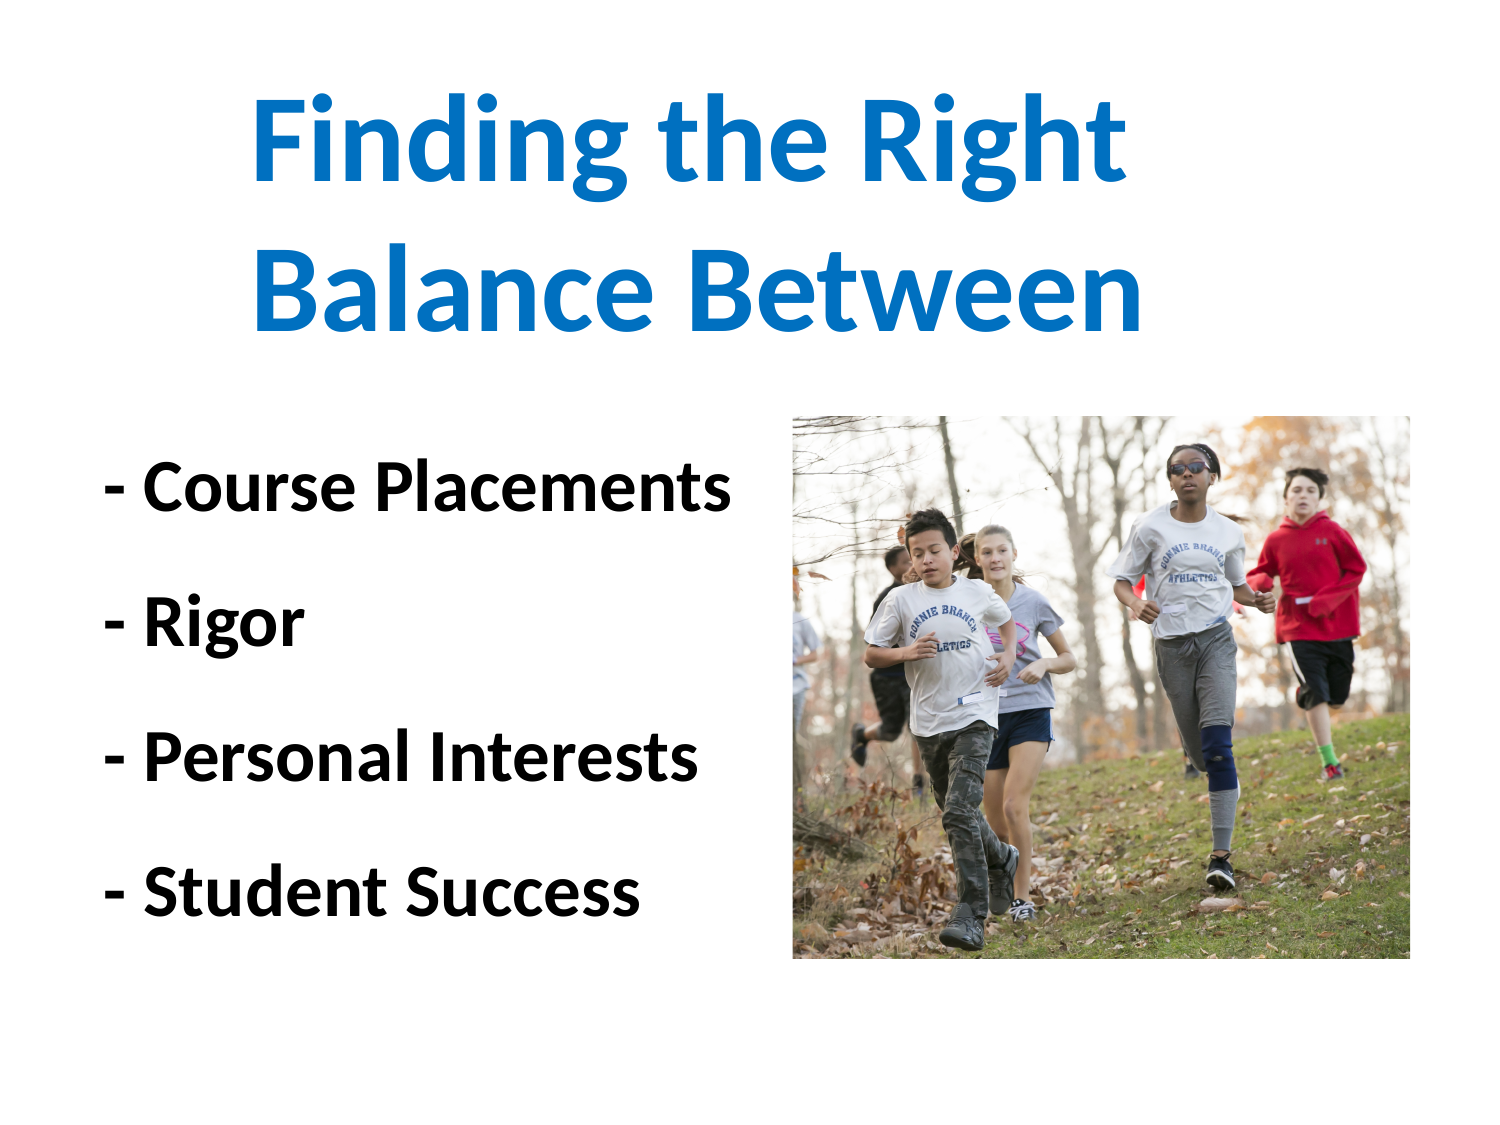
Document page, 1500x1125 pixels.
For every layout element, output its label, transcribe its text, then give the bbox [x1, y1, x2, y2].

text_box Finding the Right Balance Between [235, 49, 1327, 350]
picture [792, 416, 1411, 959]
text_box - Course Placements - Rigor - Personal Interests - Student Success [88, 384, 1214, 1125]
